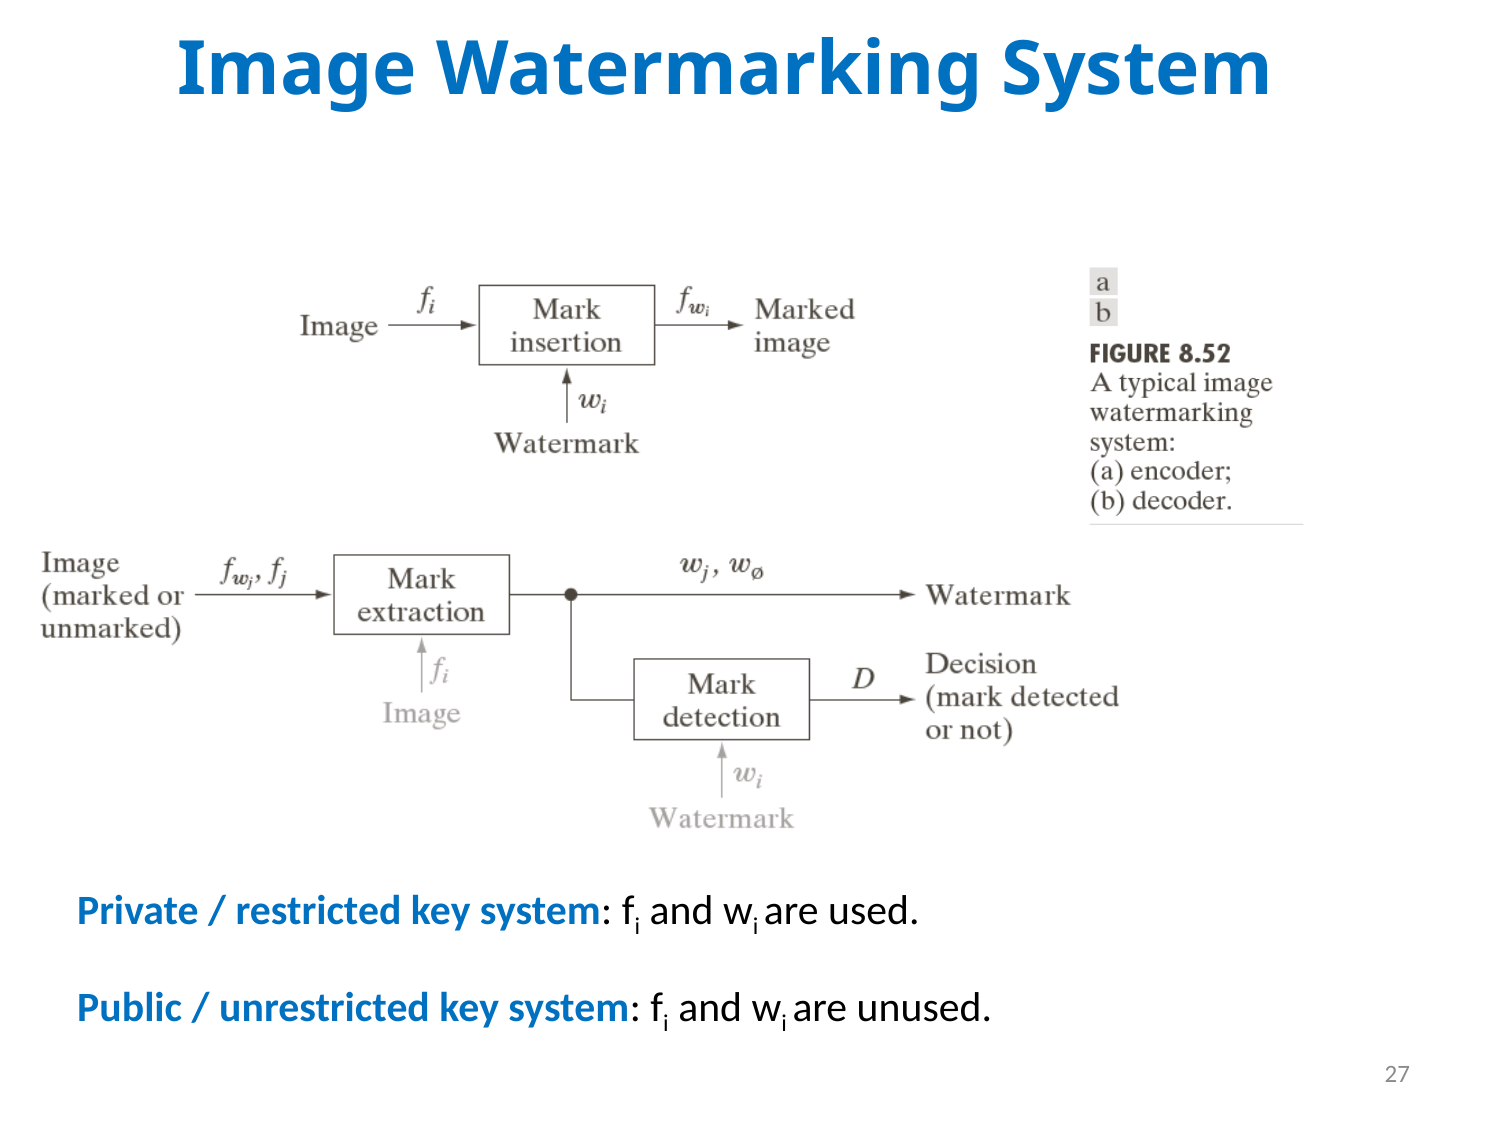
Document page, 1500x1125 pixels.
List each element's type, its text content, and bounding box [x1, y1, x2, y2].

text_box Public / unrestricted key system: fi and wi are unused. [62, 971, 1100, 1044]
slide_number 27 [1074, 1042, 1425, 1103]
text_box Image Watermarking System [162, 12, 1300, 118]
picture [28, 237, 1304, 851]
text_box Private / restricted key system: fi and wi are used. [62, 875, 1100, 947]
